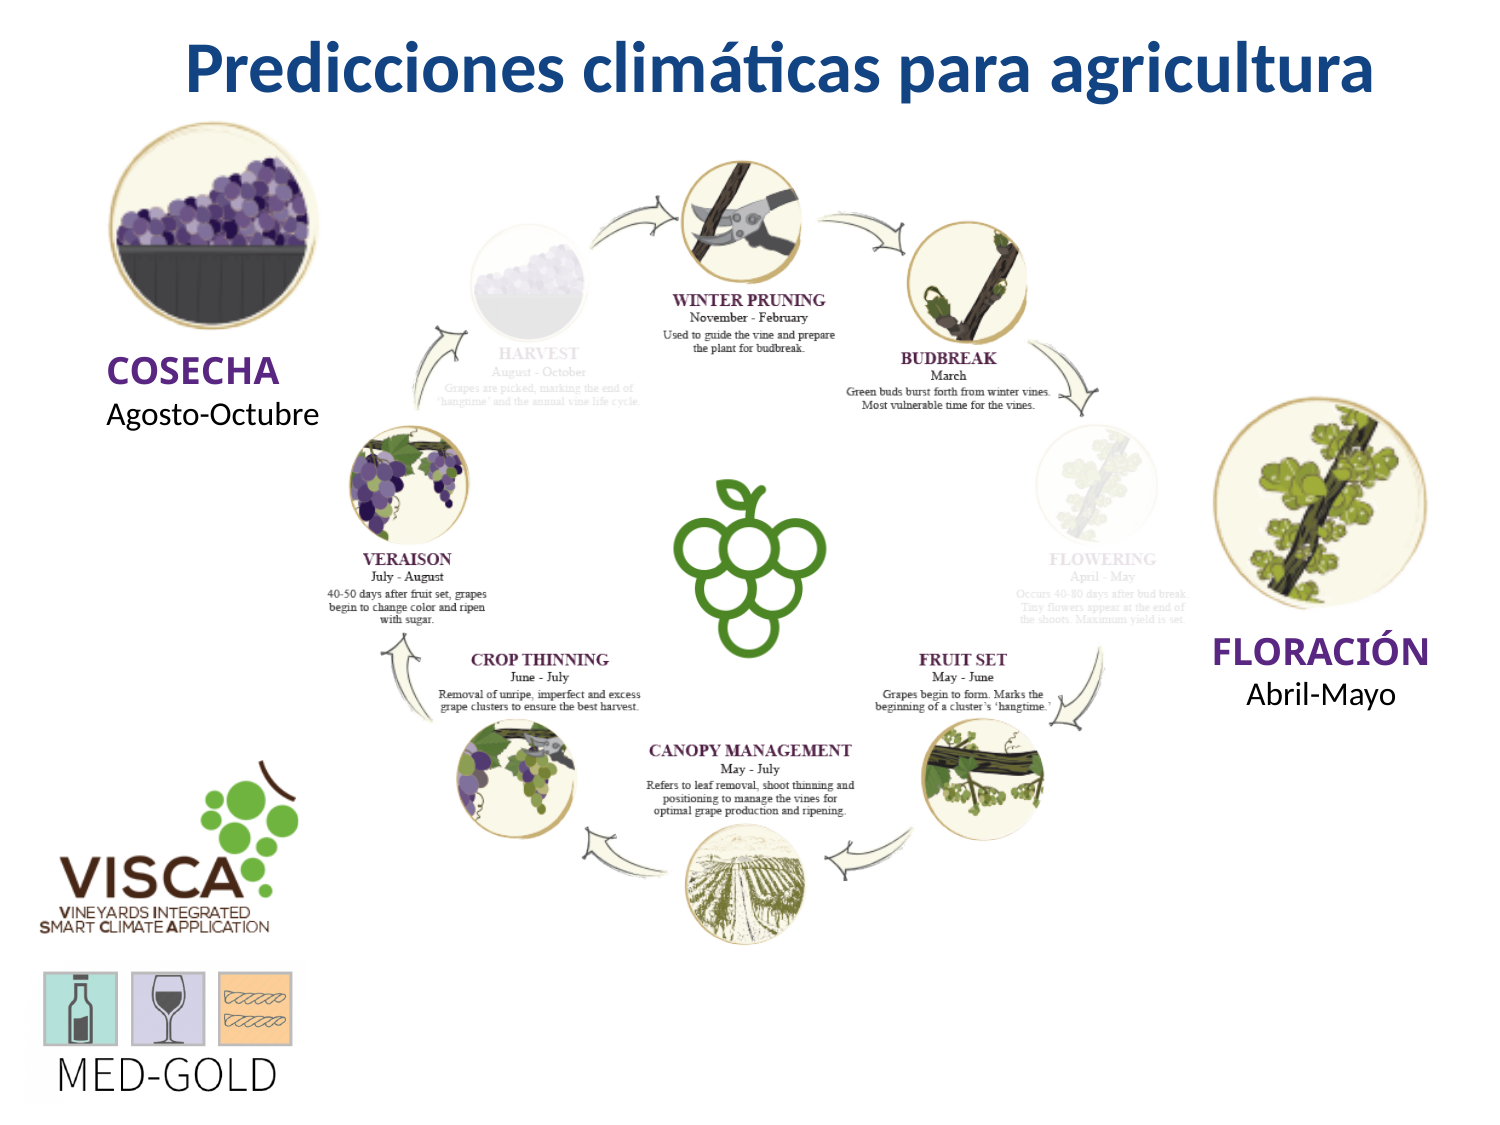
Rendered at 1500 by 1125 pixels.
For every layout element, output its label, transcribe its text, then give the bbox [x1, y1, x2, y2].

text_box FLORACIÓN Abril-Mayo [1196, 620, 1446, 720]
text_box COSECHA Agosto-Octubre [91, 339, 323, 440]
picture [25, 959, 309, 1104]
text_box [0, 965, 407, 1125]
picture [36, 138, 1472, 966]
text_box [89, 93, 370, 331]
title Predicciones climáticas para agricultura [106, 0, 1457, 138]
